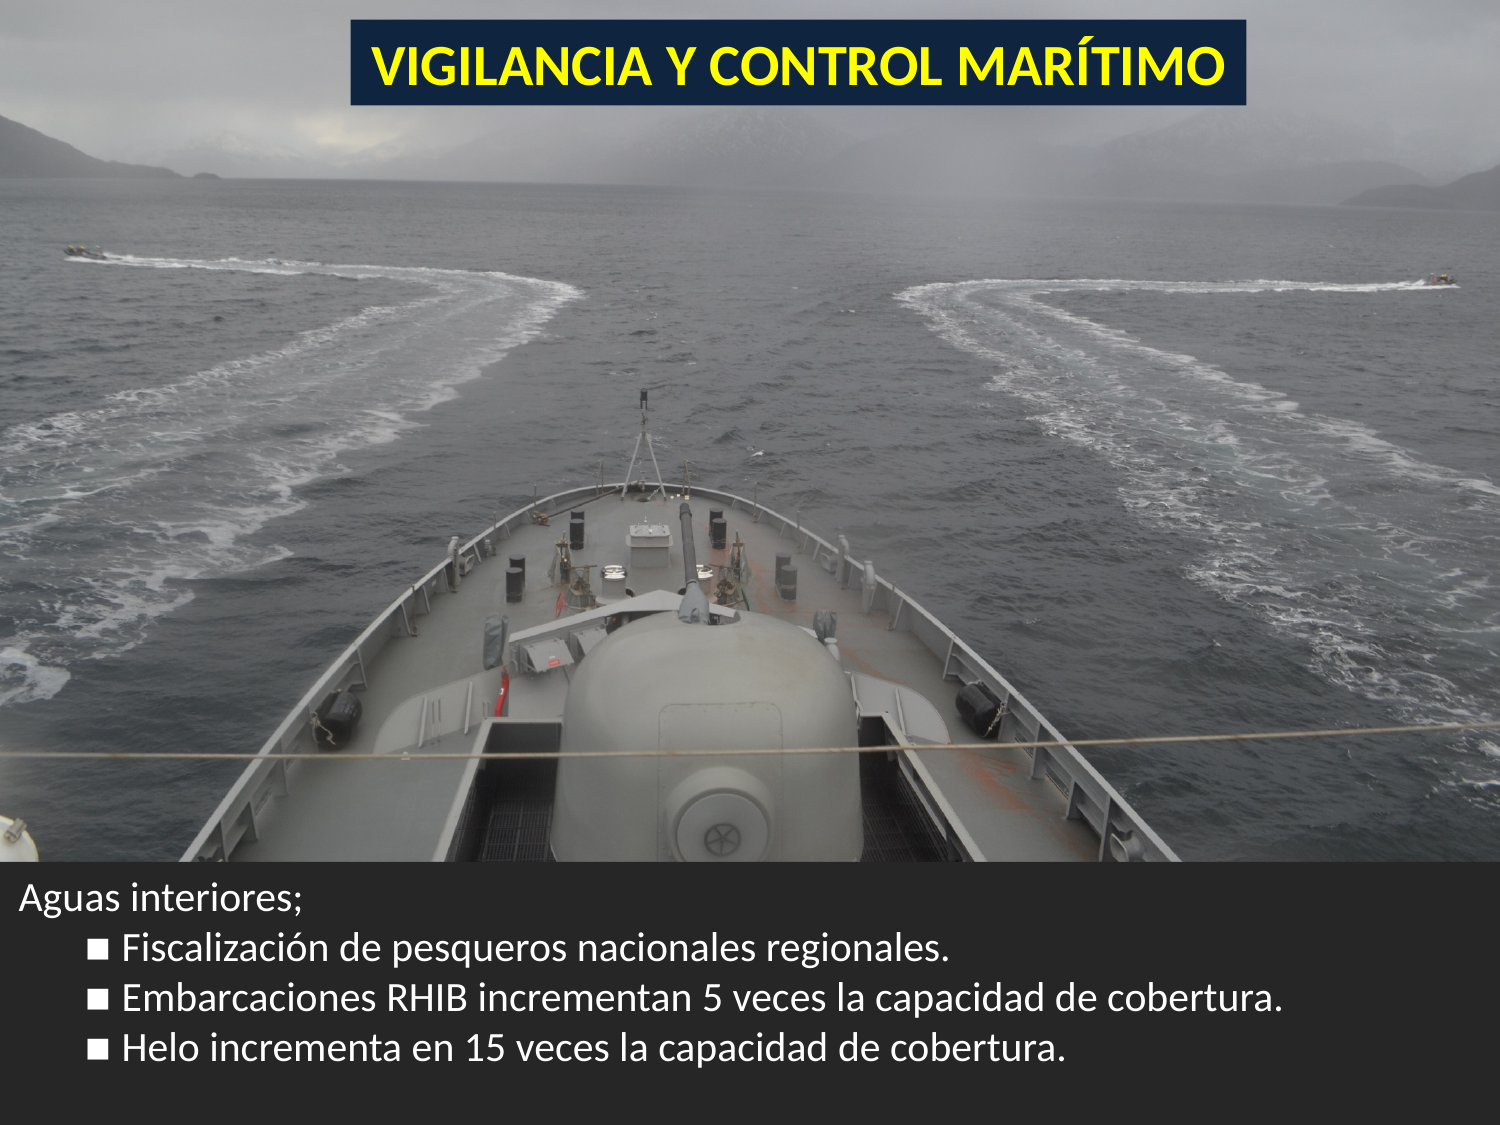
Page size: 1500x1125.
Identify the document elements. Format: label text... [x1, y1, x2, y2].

picture [0, 0, 1500, 863]
text_box Aguas interiores; Fiscalización de pesqueros nacionales regionales. Embarcaciones RHIB incrementan 5 veces la capacidad de cobertura. Helo incrementa en 15 veces la capacidad de cobertura. [0, 869, 1500, 1125]
